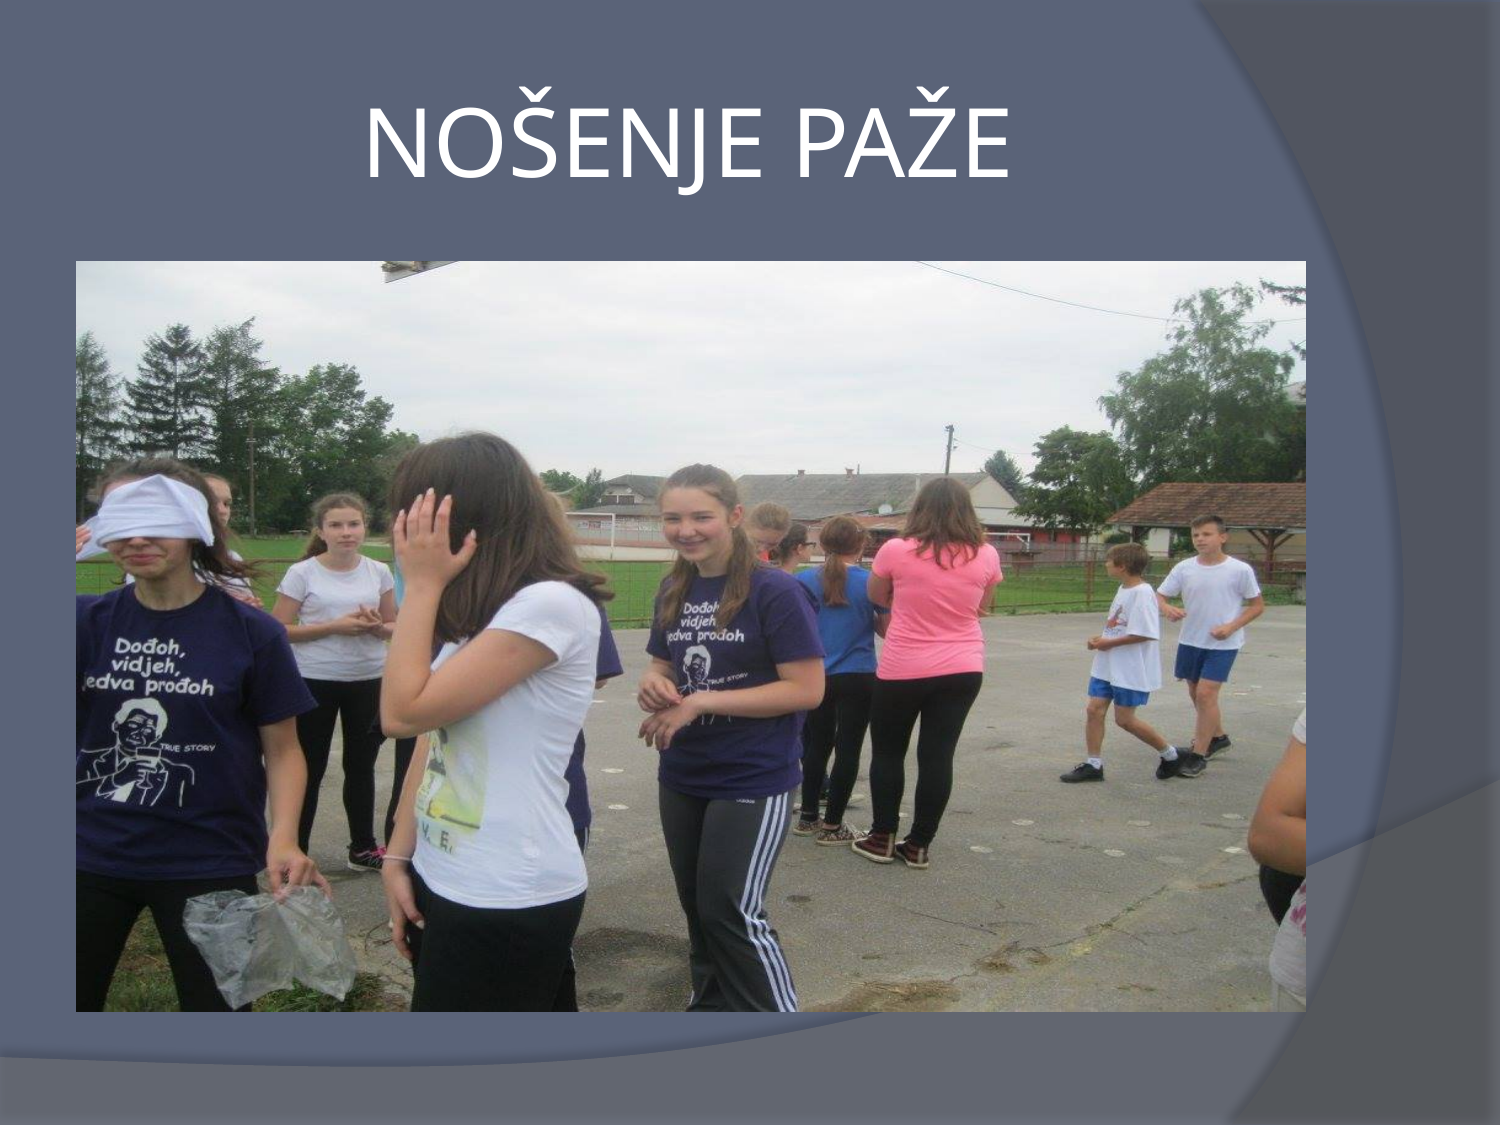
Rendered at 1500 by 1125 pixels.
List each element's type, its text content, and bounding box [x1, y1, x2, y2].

picture [76, 260, 1306, 1012]
title NOŠENJE PAŽE [75, 45, 1300, 233]
